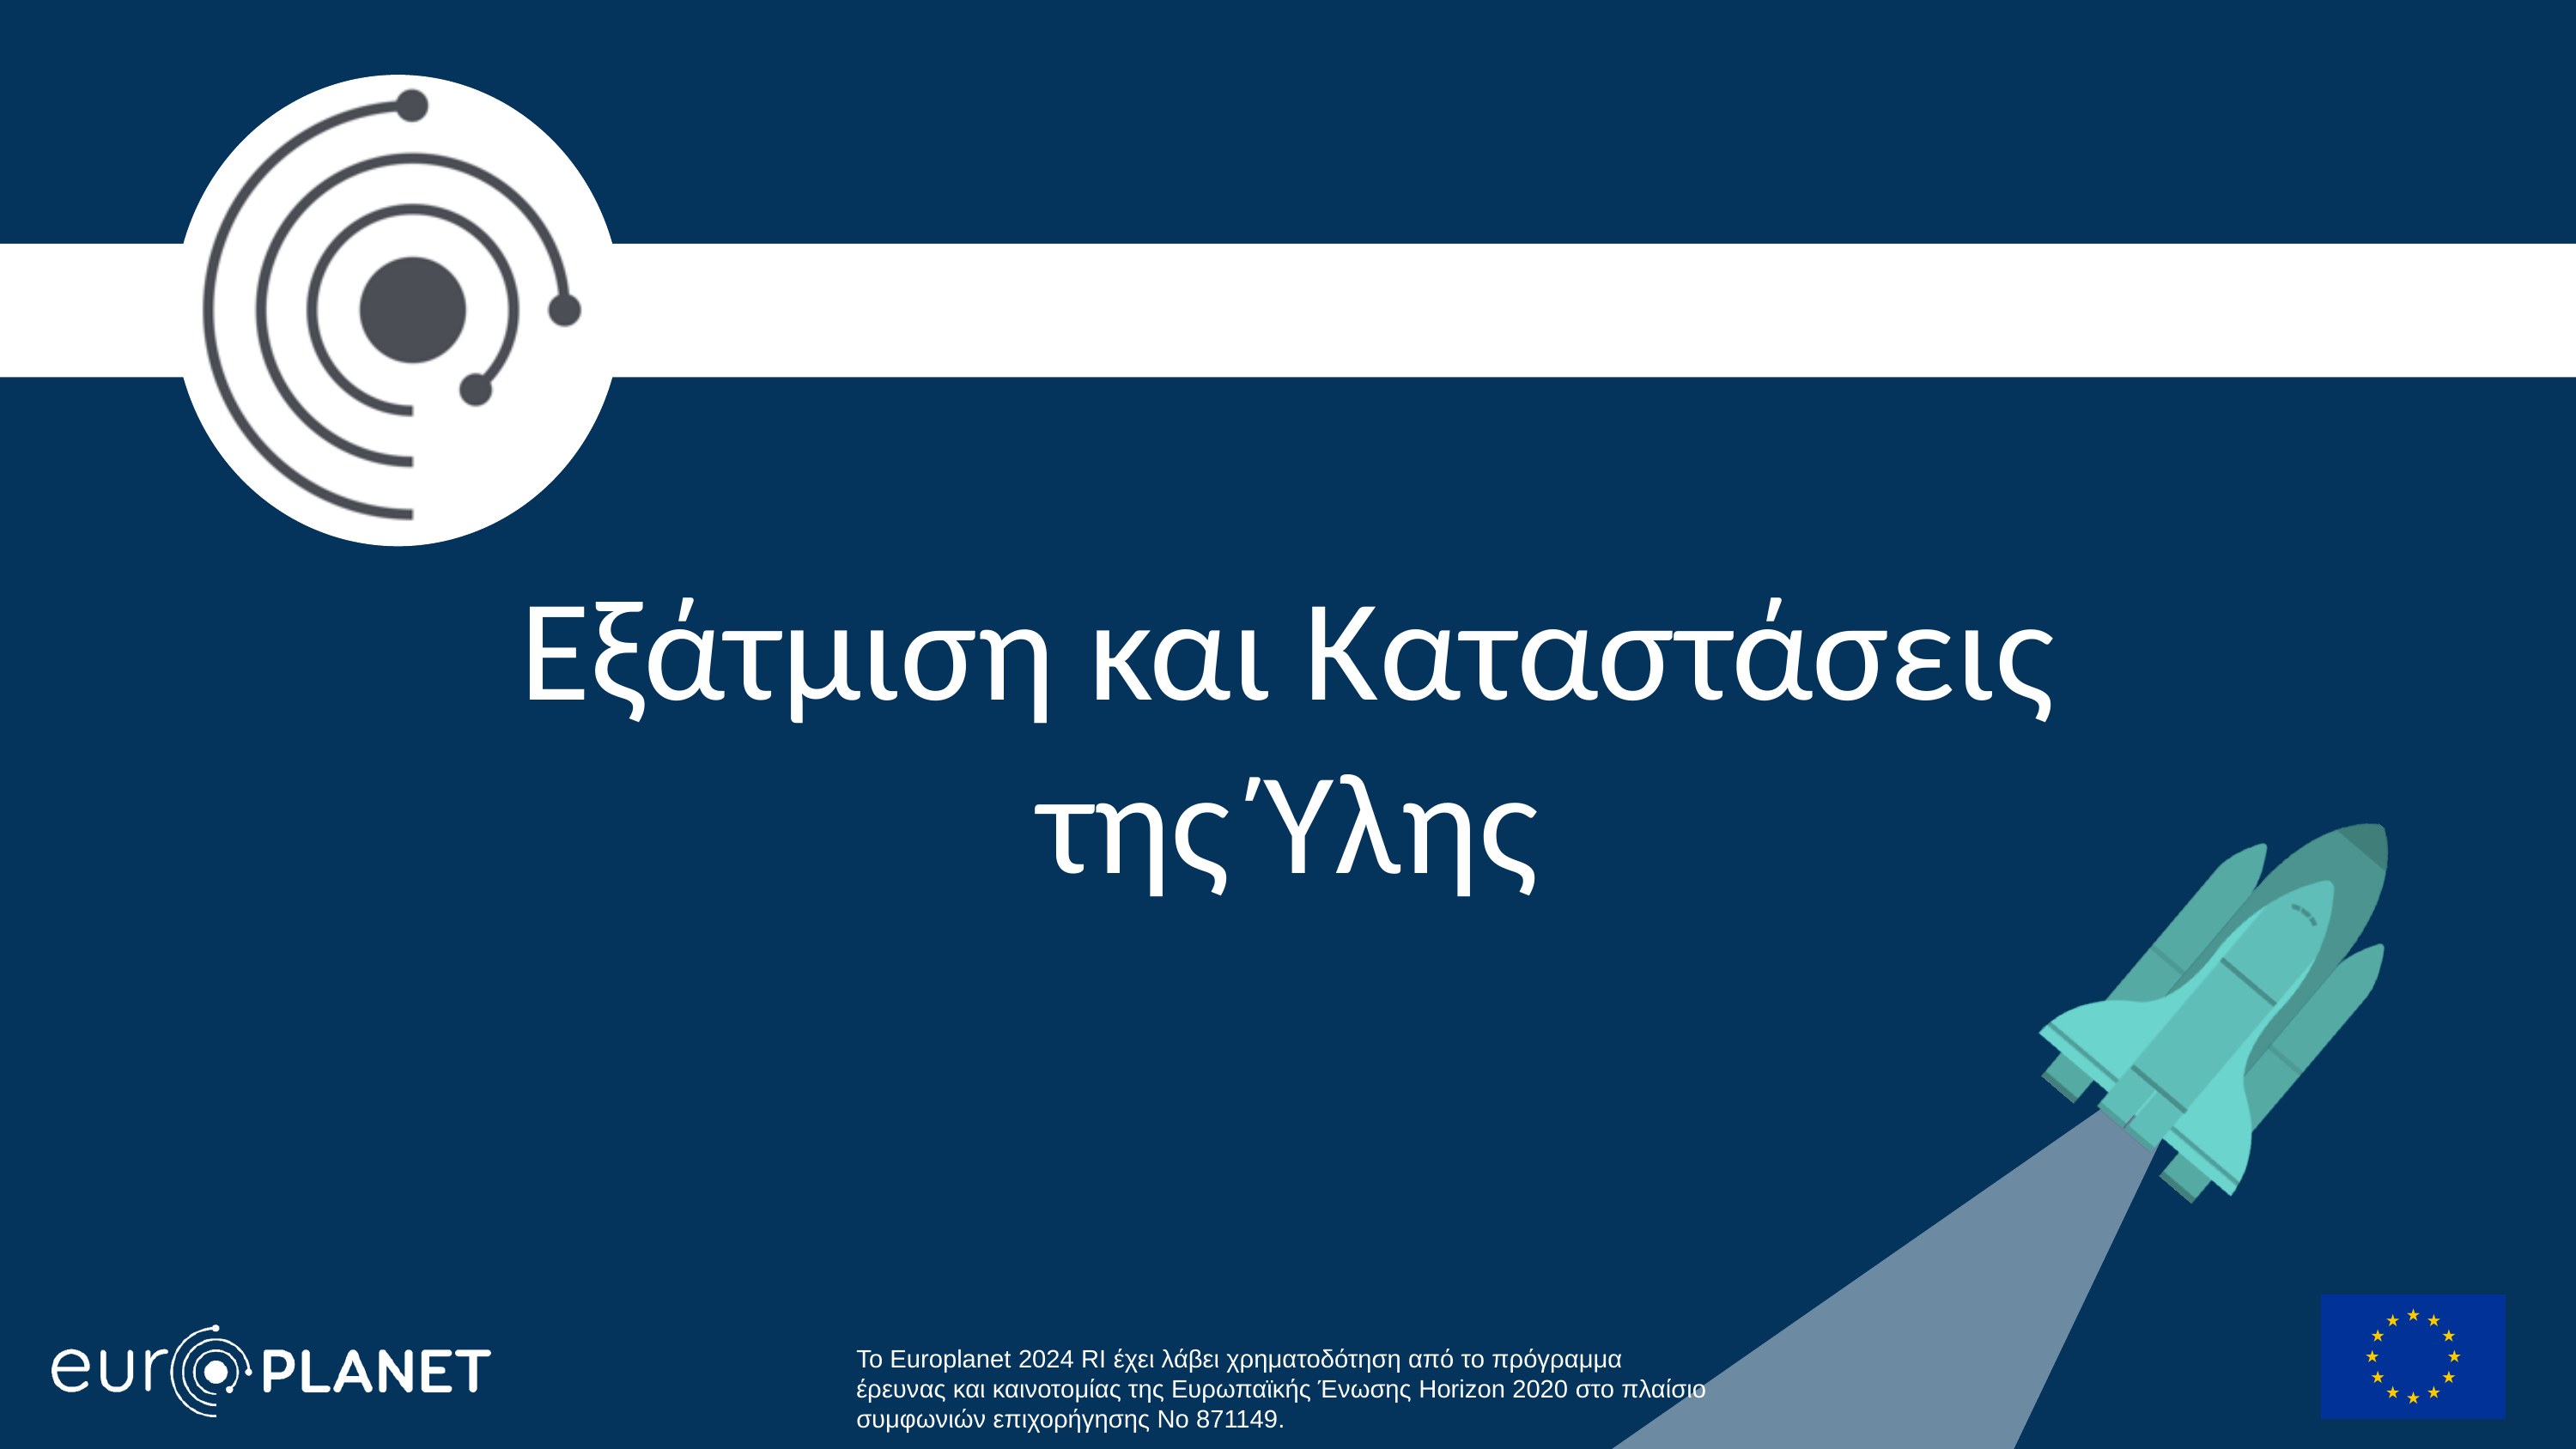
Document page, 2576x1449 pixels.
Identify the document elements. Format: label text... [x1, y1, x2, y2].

title Εξάτμιση και Καταστάσεις της Ύλης [419, 712, 2156, 919]
picture [2320, 1294, 2506, 1419]
text_box [626, 243, 2576, 378]
picture [2020, 744, 2476, 1219]
text_box Το Europlanet 2024 RI έχει λάβει χρηματοδότηση από το πρόγραμμα έρευνας και καινοτομίας της Ευρωπαϊκής Ένωσης Horizon 2020 στο πλαίσιο συμφωνιών επιχορήγησης No 871149. [843, 1337, 1733, 1440]
text_box [1612, 1117, 2136, 1449]
picture [27, 1303, 515, 1449]
text_box [0, 243, 169, 378]
picture [173, 74, 623, 547]
